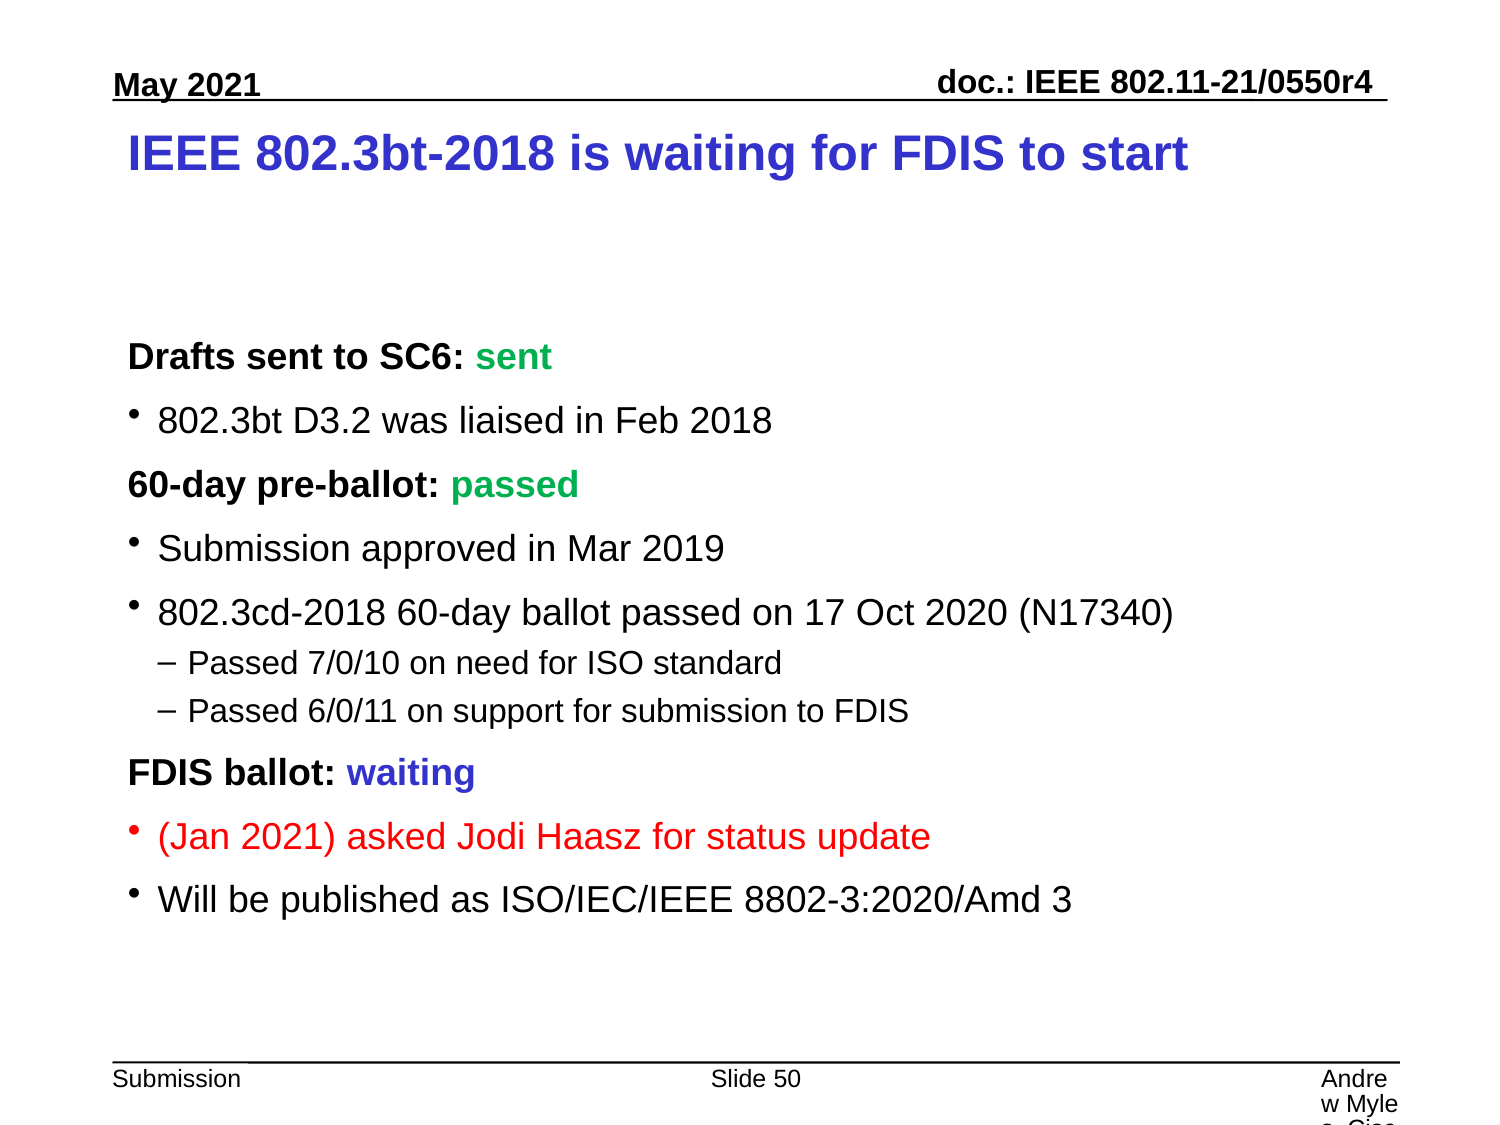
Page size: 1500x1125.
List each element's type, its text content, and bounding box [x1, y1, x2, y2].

footer Andrew Myles, Cisco [1320, 1061, 1402, 1093]
title IEEE 802.3bt-2018 is waiting for FDIS to start [112, 112, 1388, 288]
list Drafts sent to SC6: sent 802.3bt D3.2 was liaised in Feb 2018 60-day pre-ballot: passed Submission approved in Mar 2019 802.3cd-2018 60-day ballot passed on 17 Oct 2020 (N17340) Passed 7/0/10 on need for ISO standard Passed 6/0/11 on support for submission to FDIS FDIS ballot: waiting (Jan 2021) asked Jodi Haasz for status update Will be published as ISO/IEC/IEEE 8802-3:2020/Amd 3 [112, 324, 1388, 1000]
slide_number Slide 50 [709, 1061, 803, 1093]
